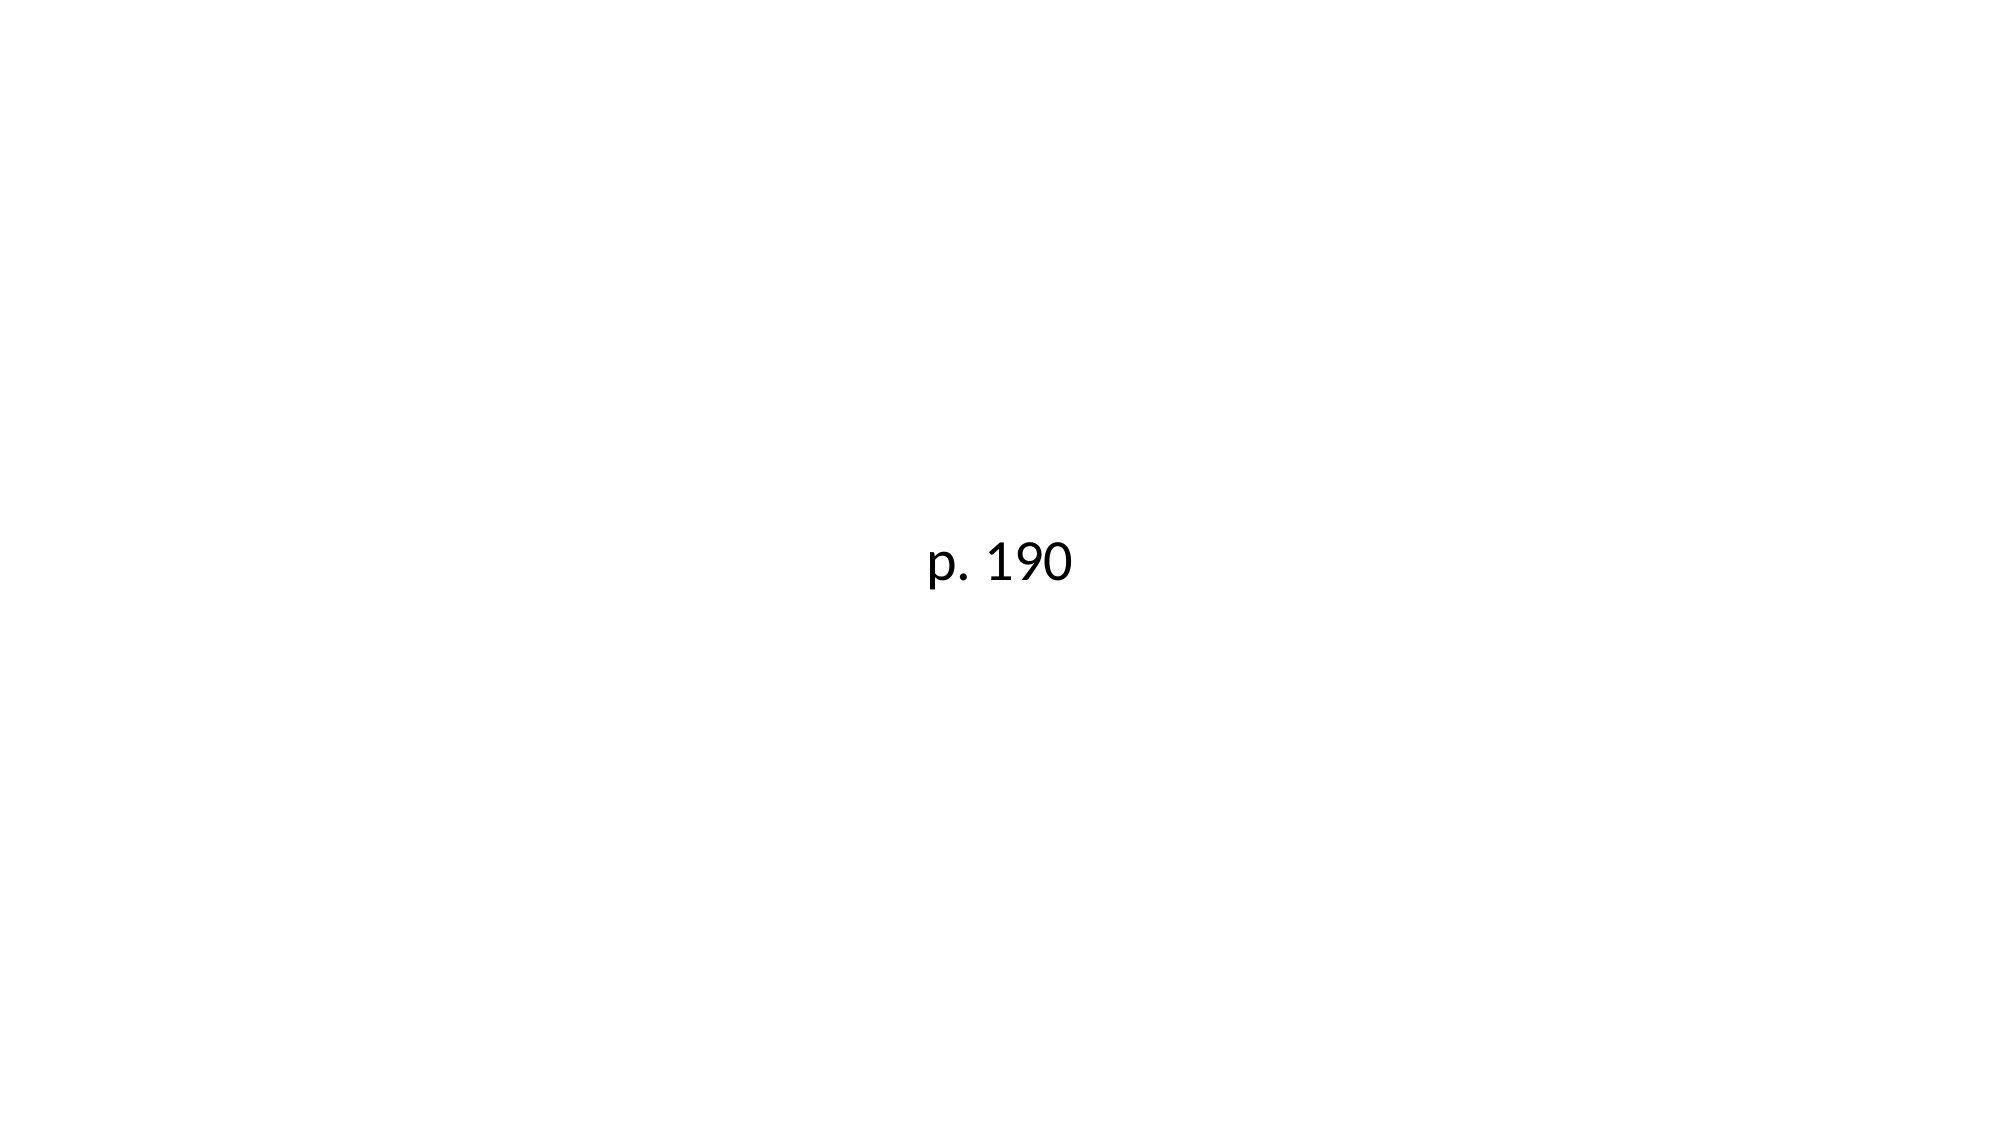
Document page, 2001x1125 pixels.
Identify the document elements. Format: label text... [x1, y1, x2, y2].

list p. 190 [137, 96, 1863, 1014]
